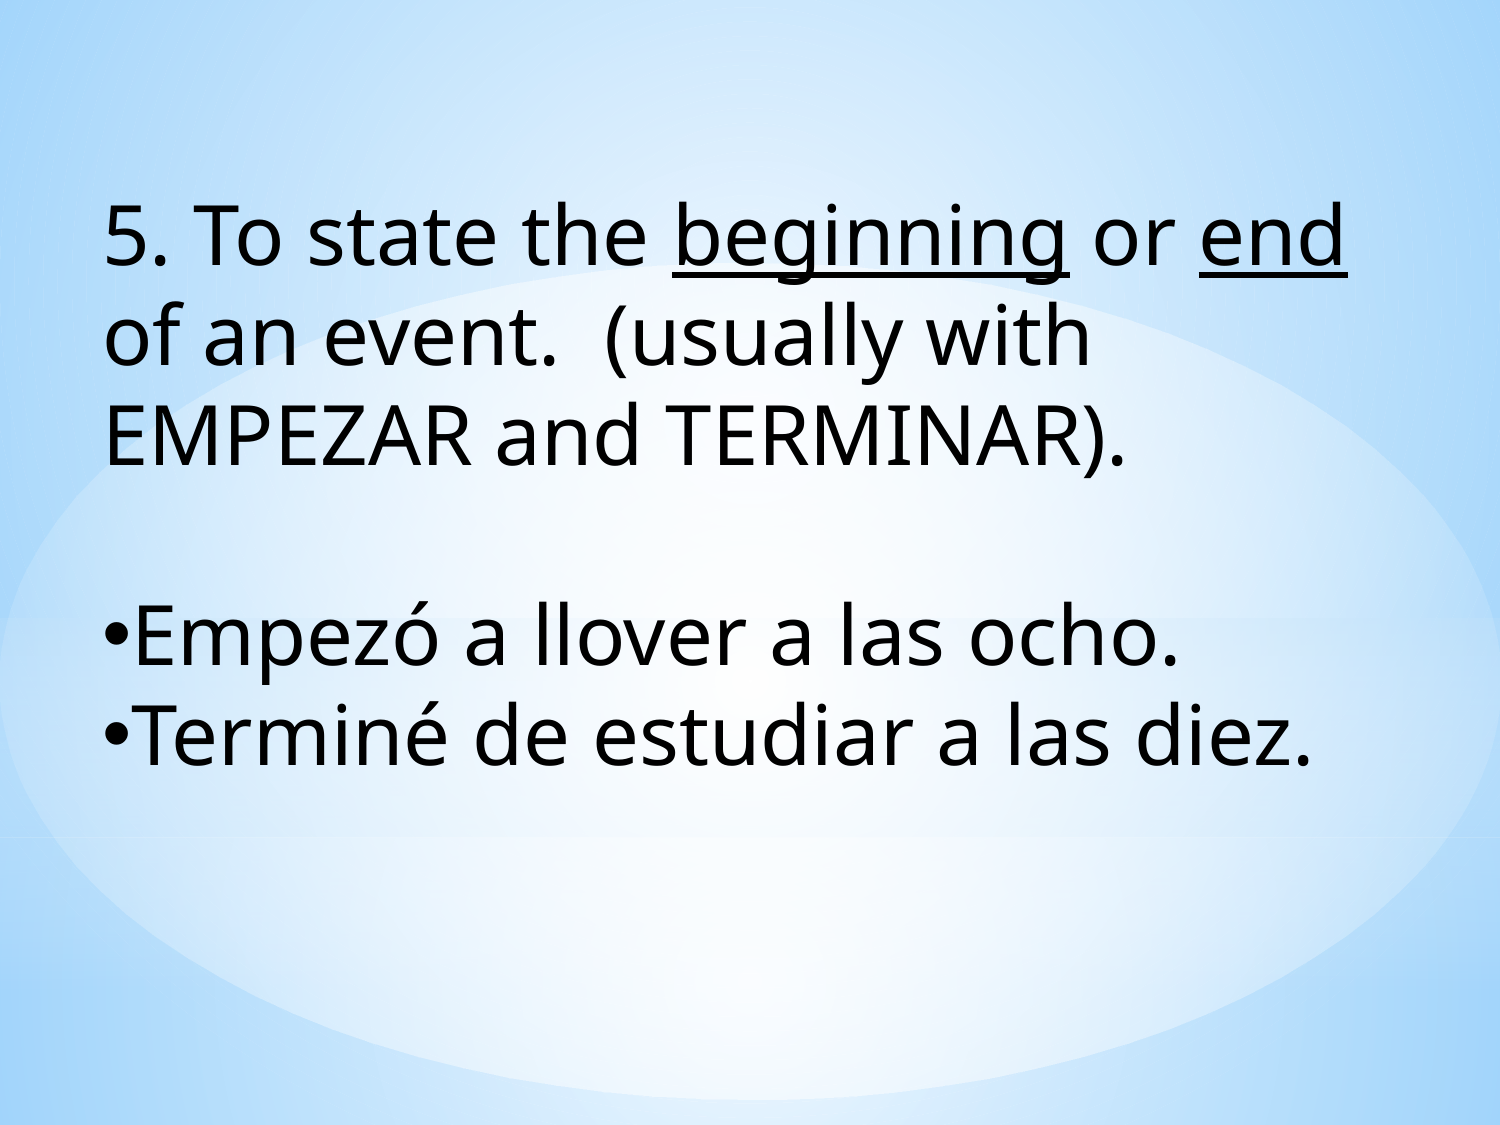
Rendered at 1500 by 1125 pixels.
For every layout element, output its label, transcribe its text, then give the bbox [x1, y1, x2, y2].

text_box 5. To state the beginning or end of an event. (usually with EMPEZAR and TERMINAR). Empezó a llover a las ocho. Terminé de estudiar a las diez. [87, 174, 1438, 790]
